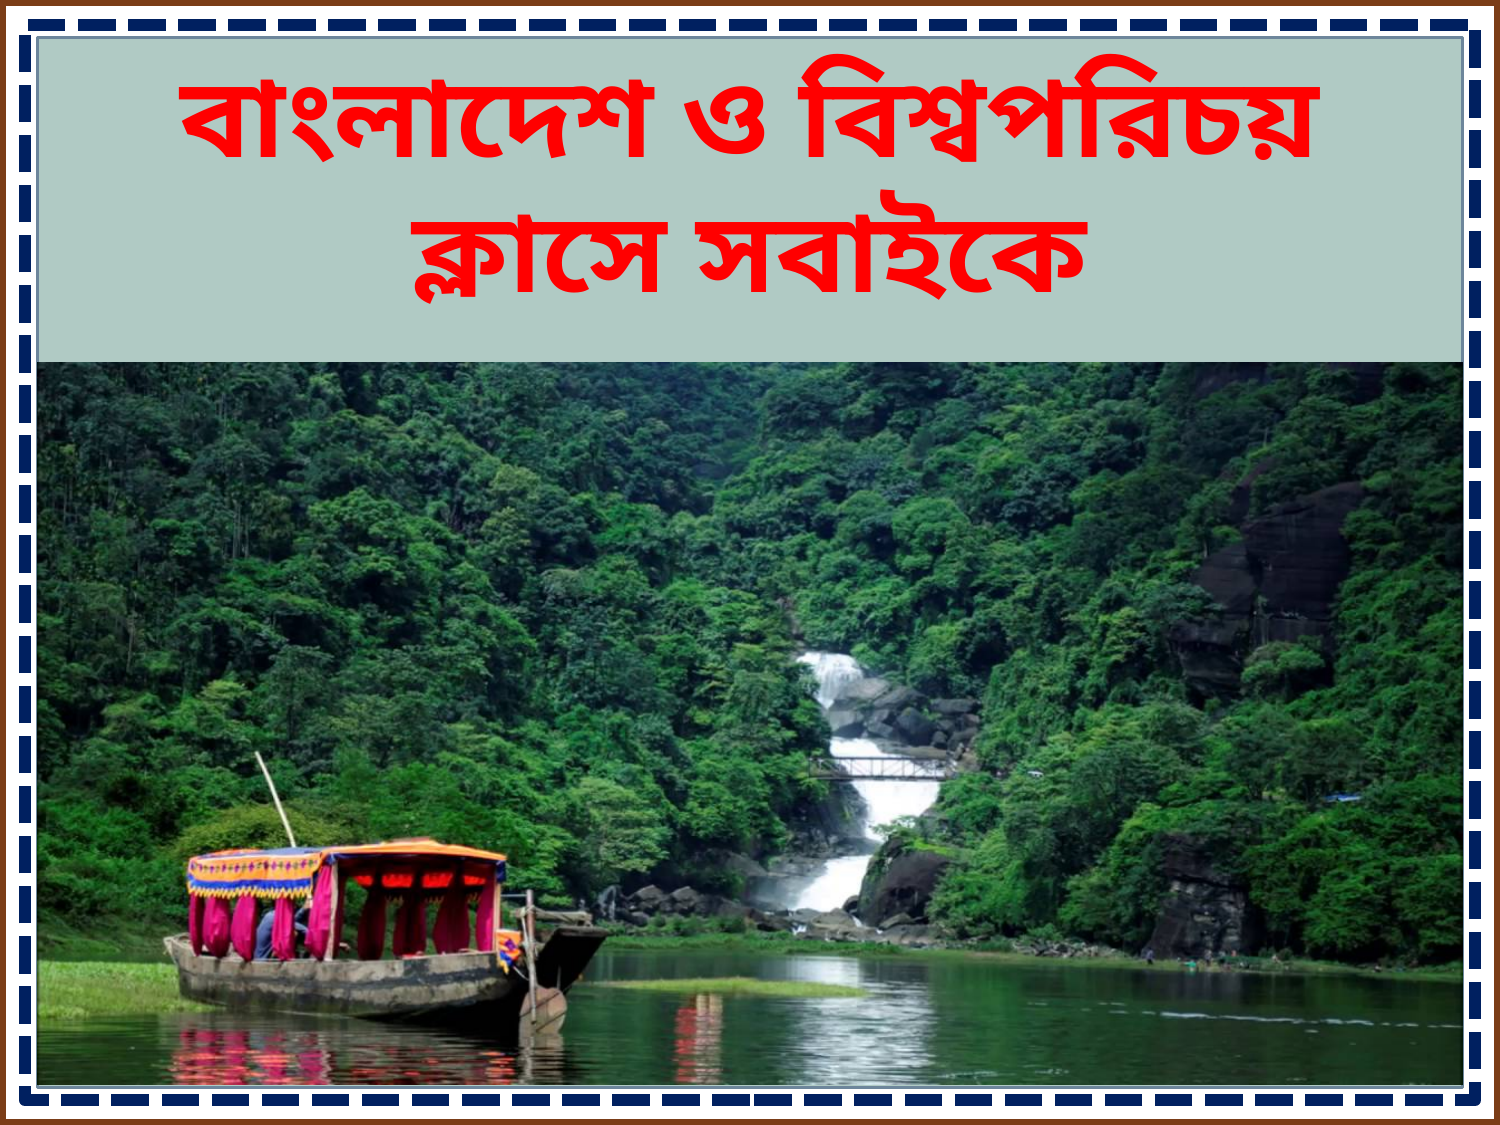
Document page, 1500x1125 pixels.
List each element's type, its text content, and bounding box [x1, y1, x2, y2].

text_box বাংলাদেশ ও বিশ্বপরিচয় ক্লাসে সবাইকে স্বাগতম [50, 37, 1450, 361]
picture [37, 362, 1463, 1085]
